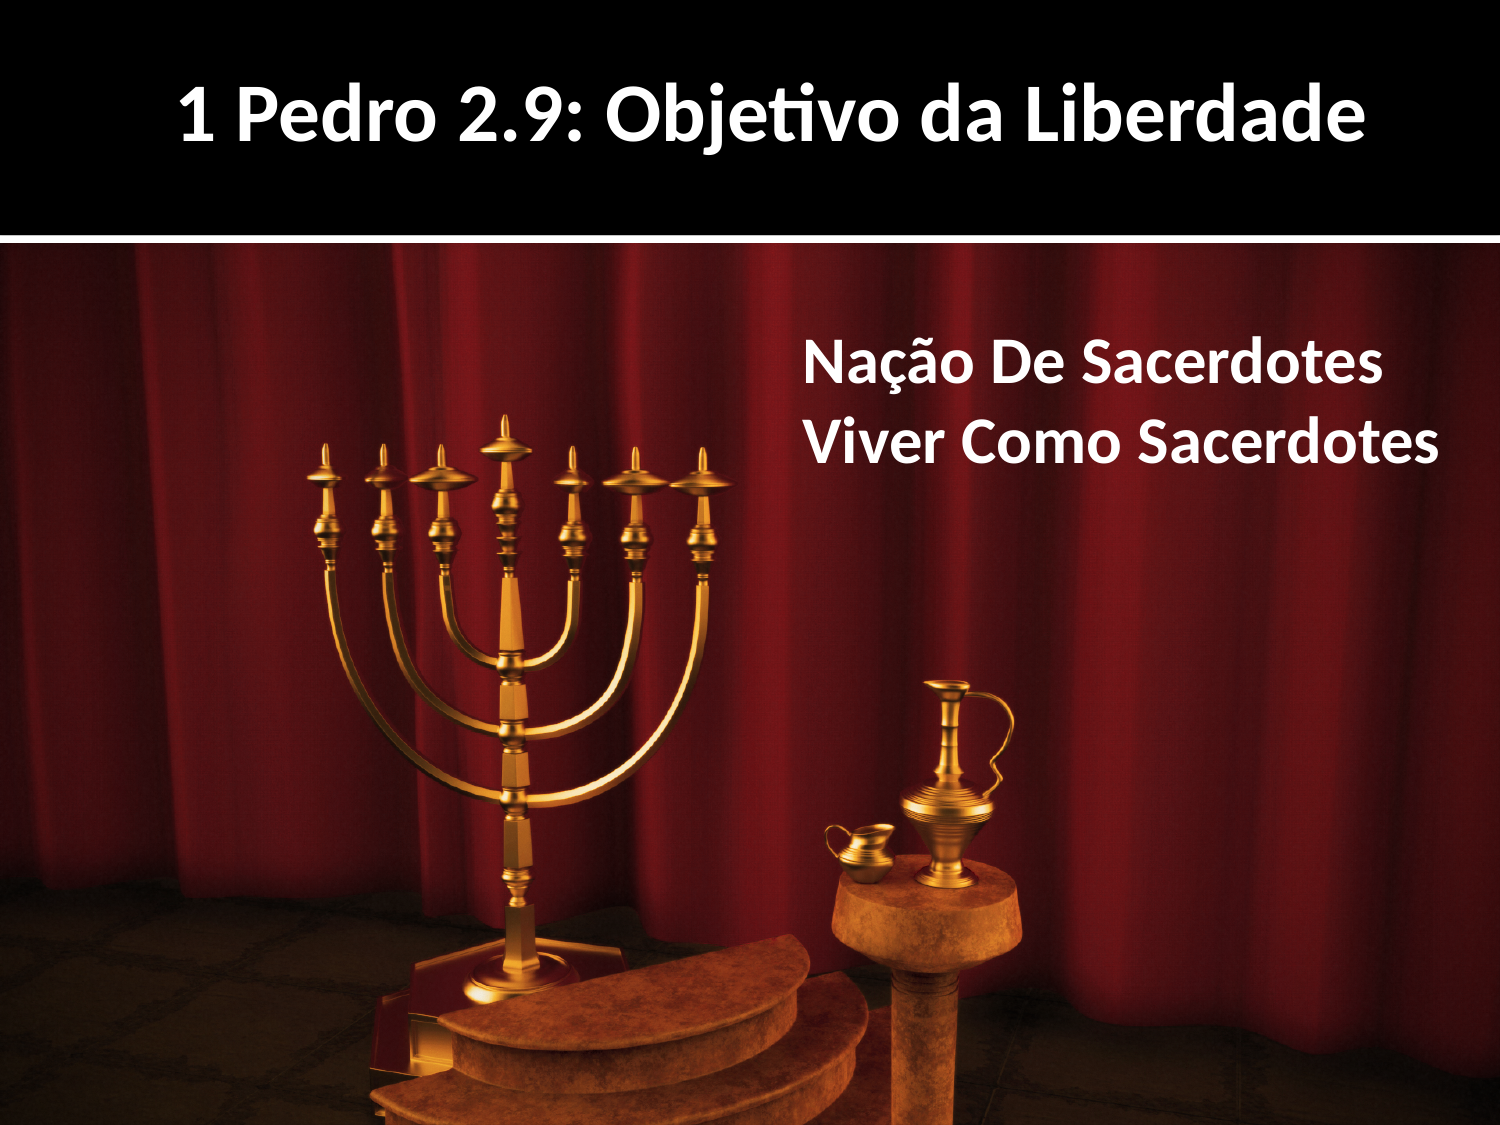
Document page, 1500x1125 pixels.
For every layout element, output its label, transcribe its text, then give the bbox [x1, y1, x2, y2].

title 1 Pedro 2.9: Objetivo da Liberdade [112, 42, 1424, 173]
picture [0, 243, 1500, 1125]
